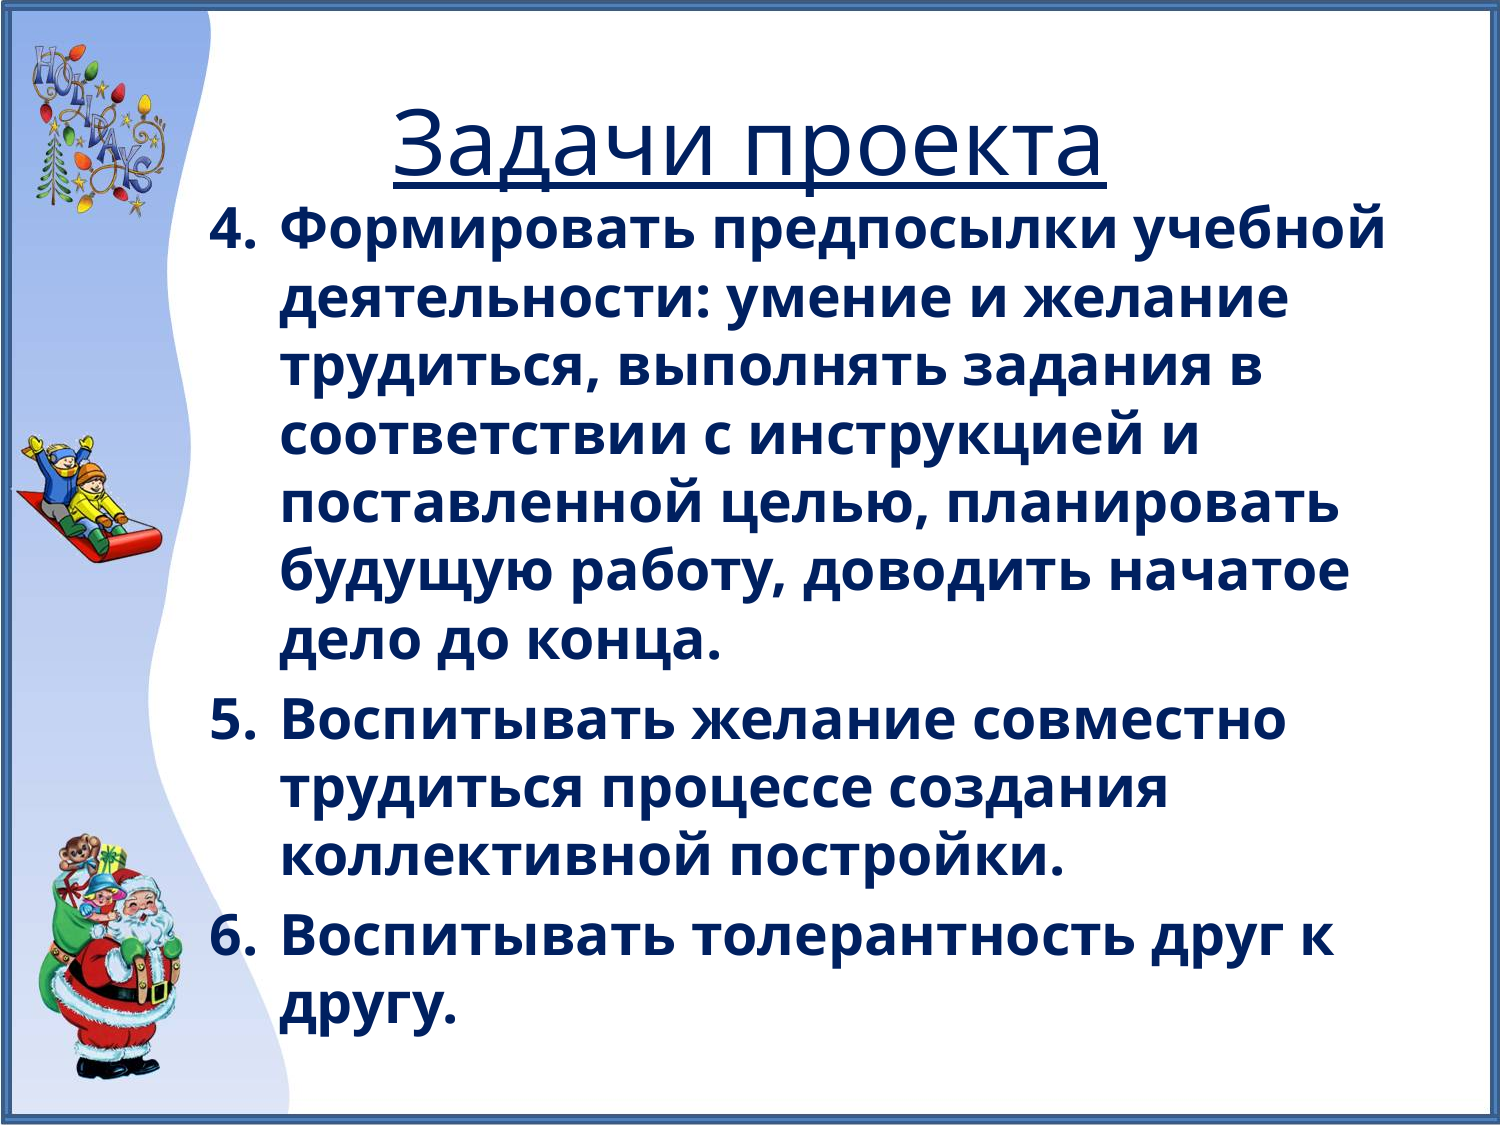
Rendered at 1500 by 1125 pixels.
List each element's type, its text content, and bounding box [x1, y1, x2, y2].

picture [0, 0, 1500, 1125]
title Задачи проекта [75, 45, 1425, 233]
list Формировать предпосылки учебной деятельности: умение и желание трудиться, выполнять задания в соответствии с инструкцией и поставленной целью, планировать будущую работу, доводить начатое дело до конца. Воспитывать желание совместно трудиться процессе создания коллективной постройки. Воспитывать толерантность друг к другу. [194, 184, 1425, 1094]
